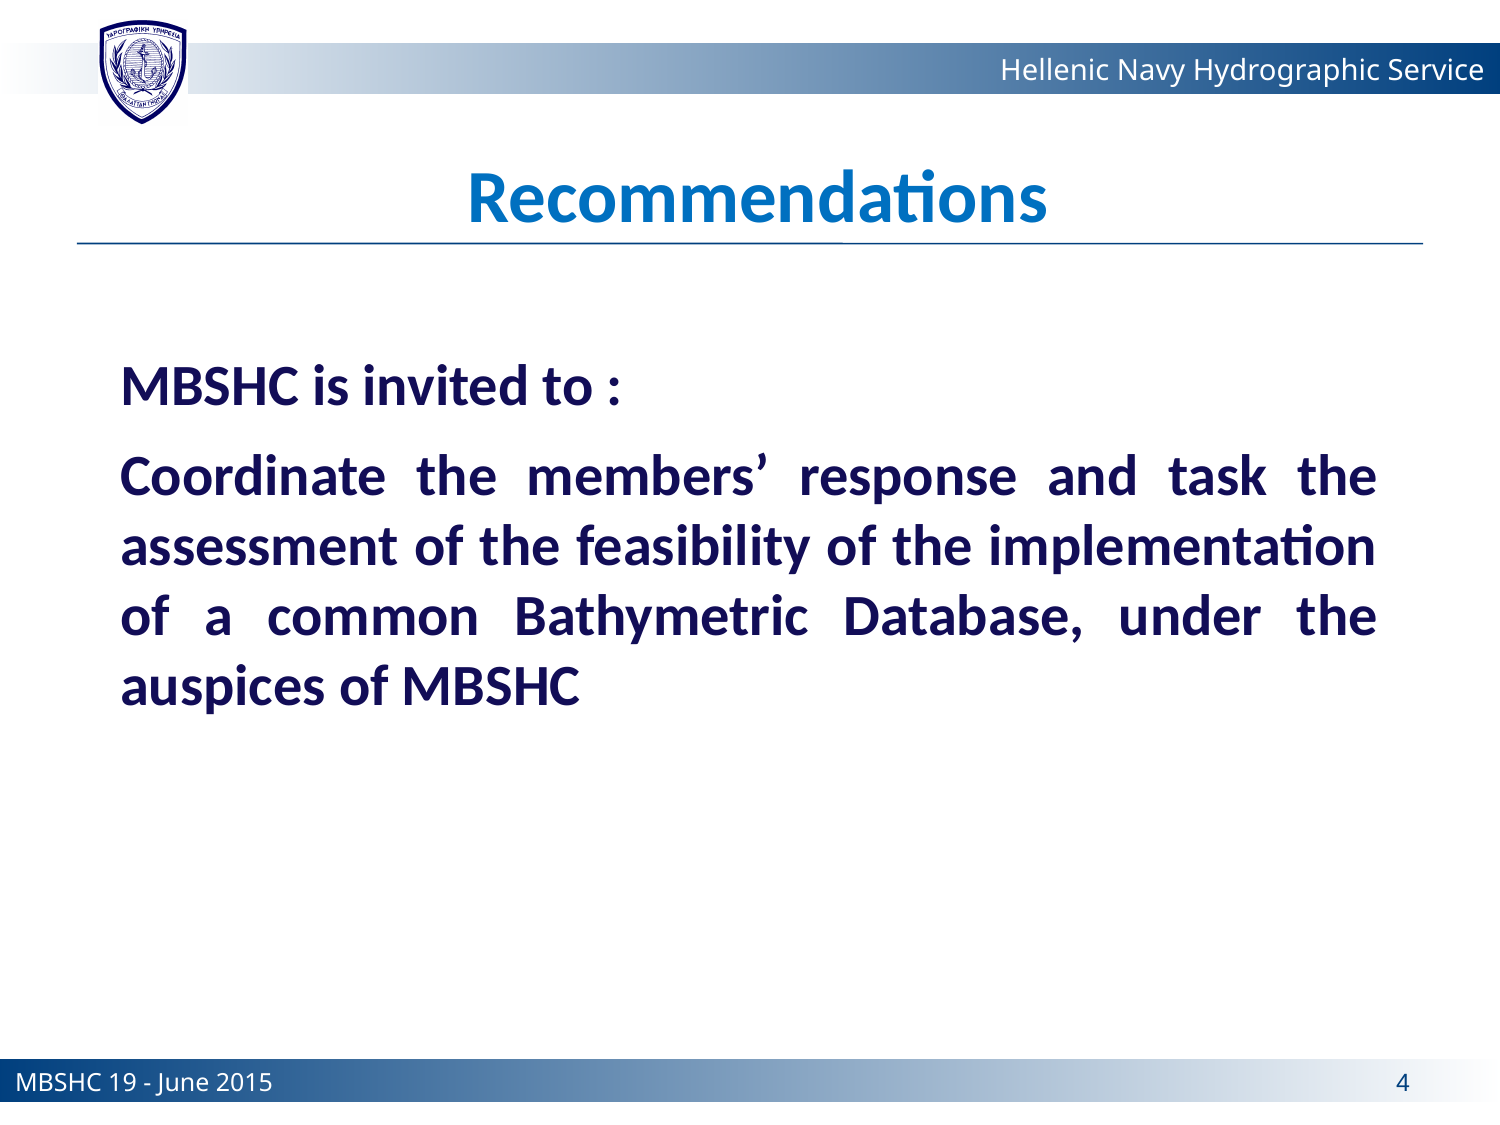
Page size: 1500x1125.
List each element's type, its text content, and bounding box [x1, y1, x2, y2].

text_box MBSHC is invited to : Coordinate the members’ response and task the assessment of the feasibility of the implementation of a common Bathymetric Database, under the auspices of MBSHC [105, 339, 1393, 725]
slide_number 4 [1074, 1058, 1426, 1096]
text_box Recommendations [70, 140, 1446, 246]
picture [98, 19, 188, 126]
footer MBSHC 19 - June 2015 [0, 1058, 476, 1101]
